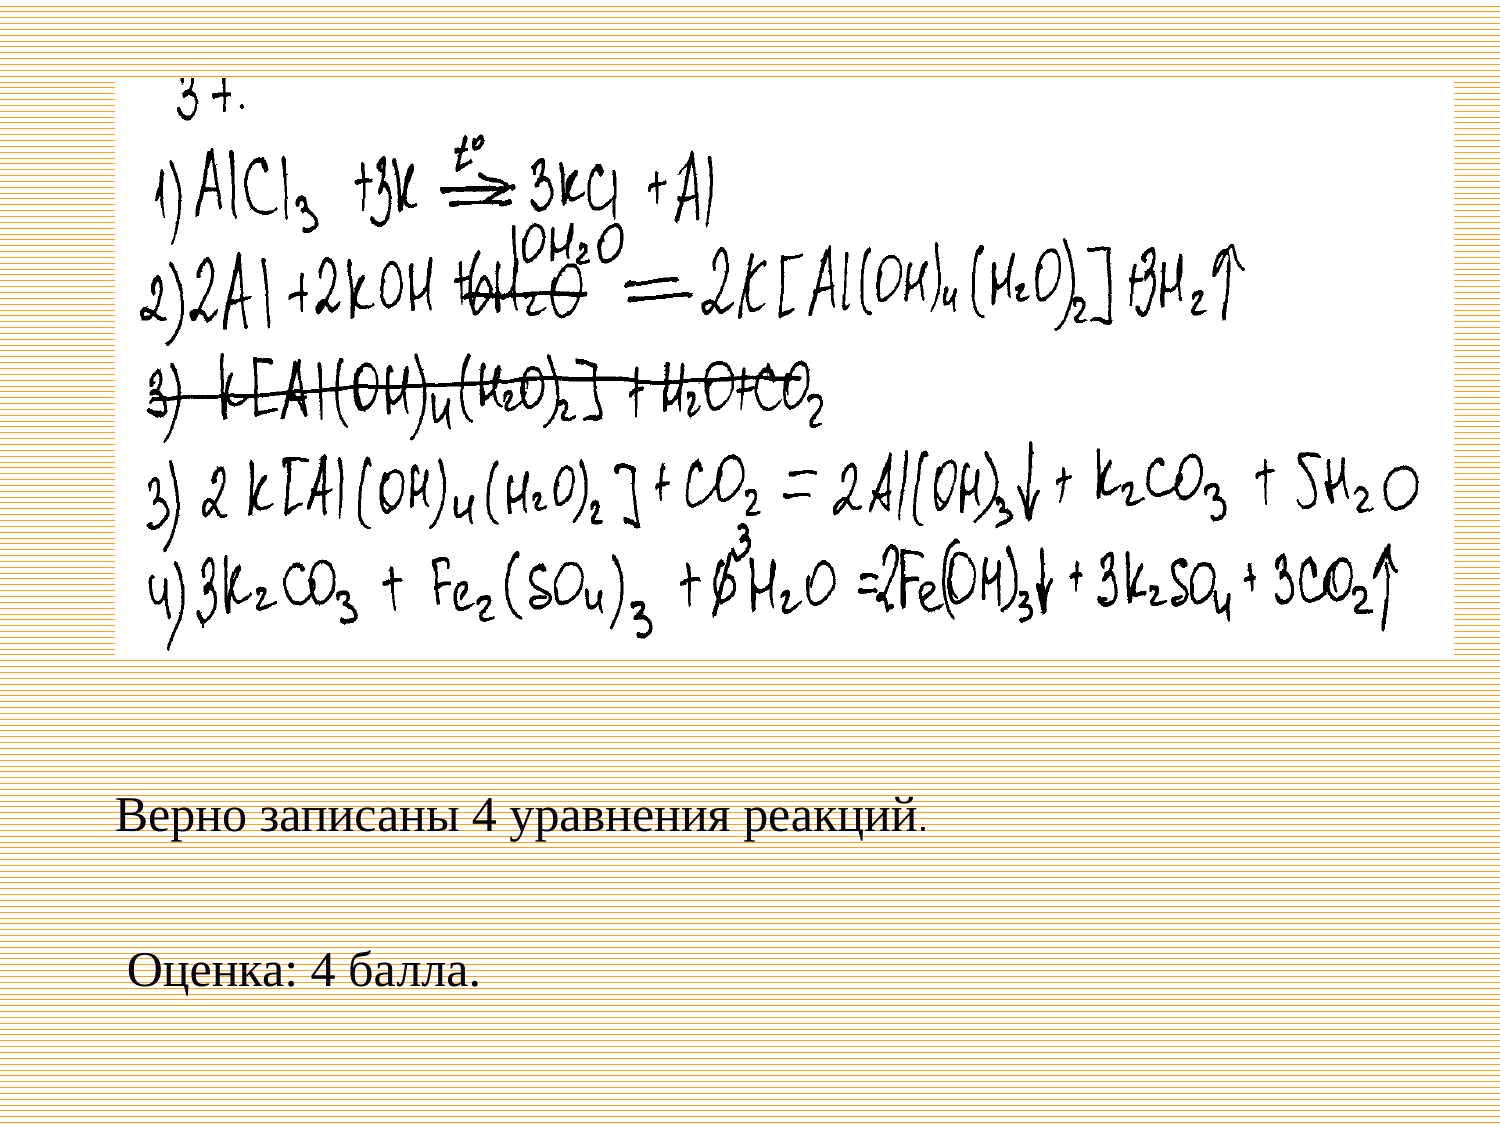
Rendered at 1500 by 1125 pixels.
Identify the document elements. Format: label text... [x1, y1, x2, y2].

text_box Оценка: 4 балла. [112, 928, 809, 989]
text_box Верно записаны 4 уравнения реакций. [100, 774, 1447, 858]
picture [115, 77, 1455, 658]
